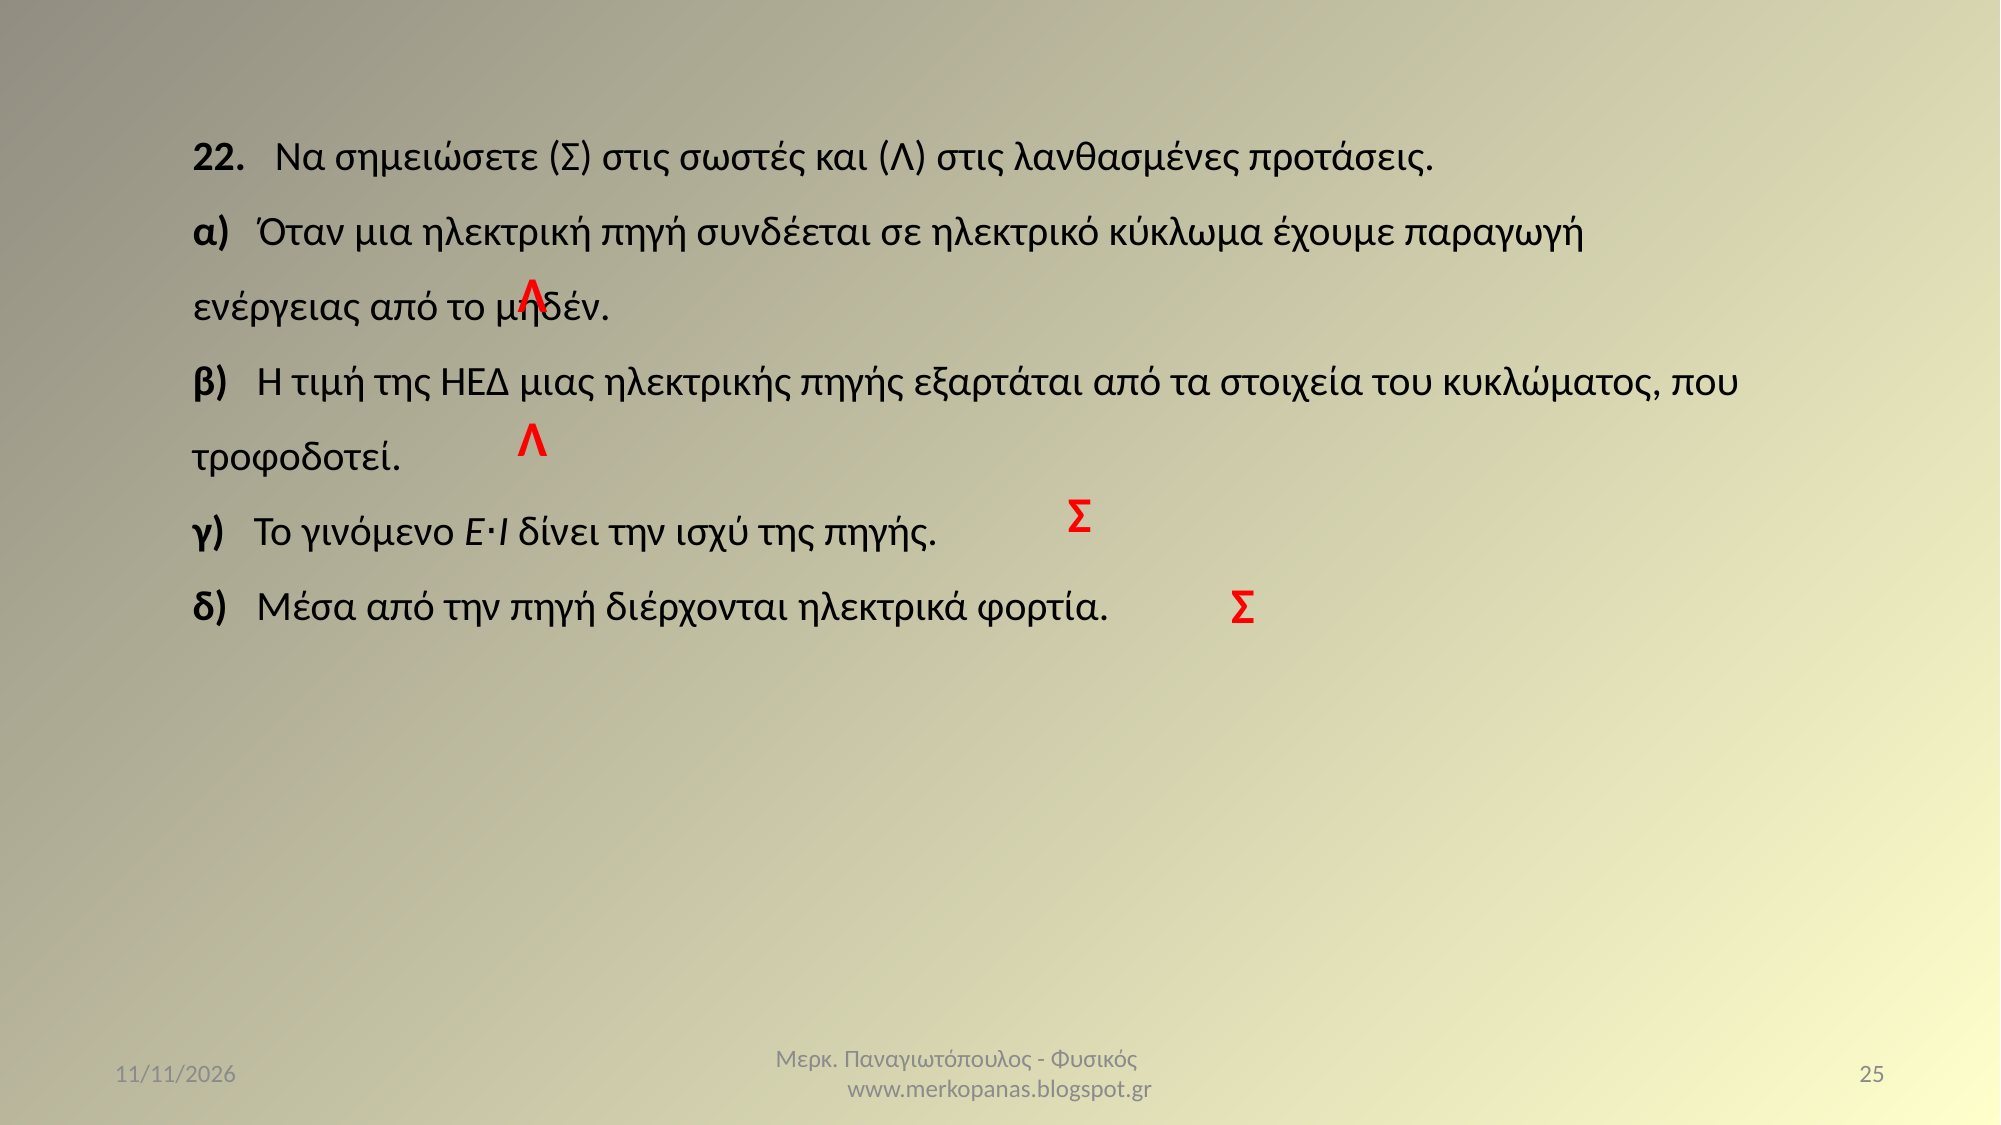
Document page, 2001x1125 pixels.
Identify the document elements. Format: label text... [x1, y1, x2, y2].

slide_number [99, 1042, 567, 1103]
slide_number 25 [1433, 1042, 1900, 1103]
text_box 22. Να σημειώσετε (Σ) στις σωστές και (Λ) στις λανθασμένες προτάσεις. α) Όταν μια ηλεκτρική πηγή συνδέεται σε ηλεκτρικό κύκλωμα έχουμε παραγωγή ενέργειας από το μηδέν. β) Η τιμή της ΗΕΔ μιας ηλεκτρικής πηγής εξαρτάται από τα στοιχεία του κυκλώματος, που τροφοδοτεί. γ) Το γινόμενο Ε⋅I δίνει την ισχύ της πηγής. δ) Μέσα από την πηγή διέρχονται ηλεκτρικά φορτία. [177, 96, 1774, 637]
text_box Λ [502, 254, 571, 330]
text_box Σ [1216, 565, 1284, 641]
footer Μερκ. Παναγιωτόπουλος - Φυσικός www.merkopanas.blogspot.gr [683, 1042, 1317, 1103]
text_box Σ [1053, 474, 1121, 550]
text_box Λ [502, 399, 571, 474]
